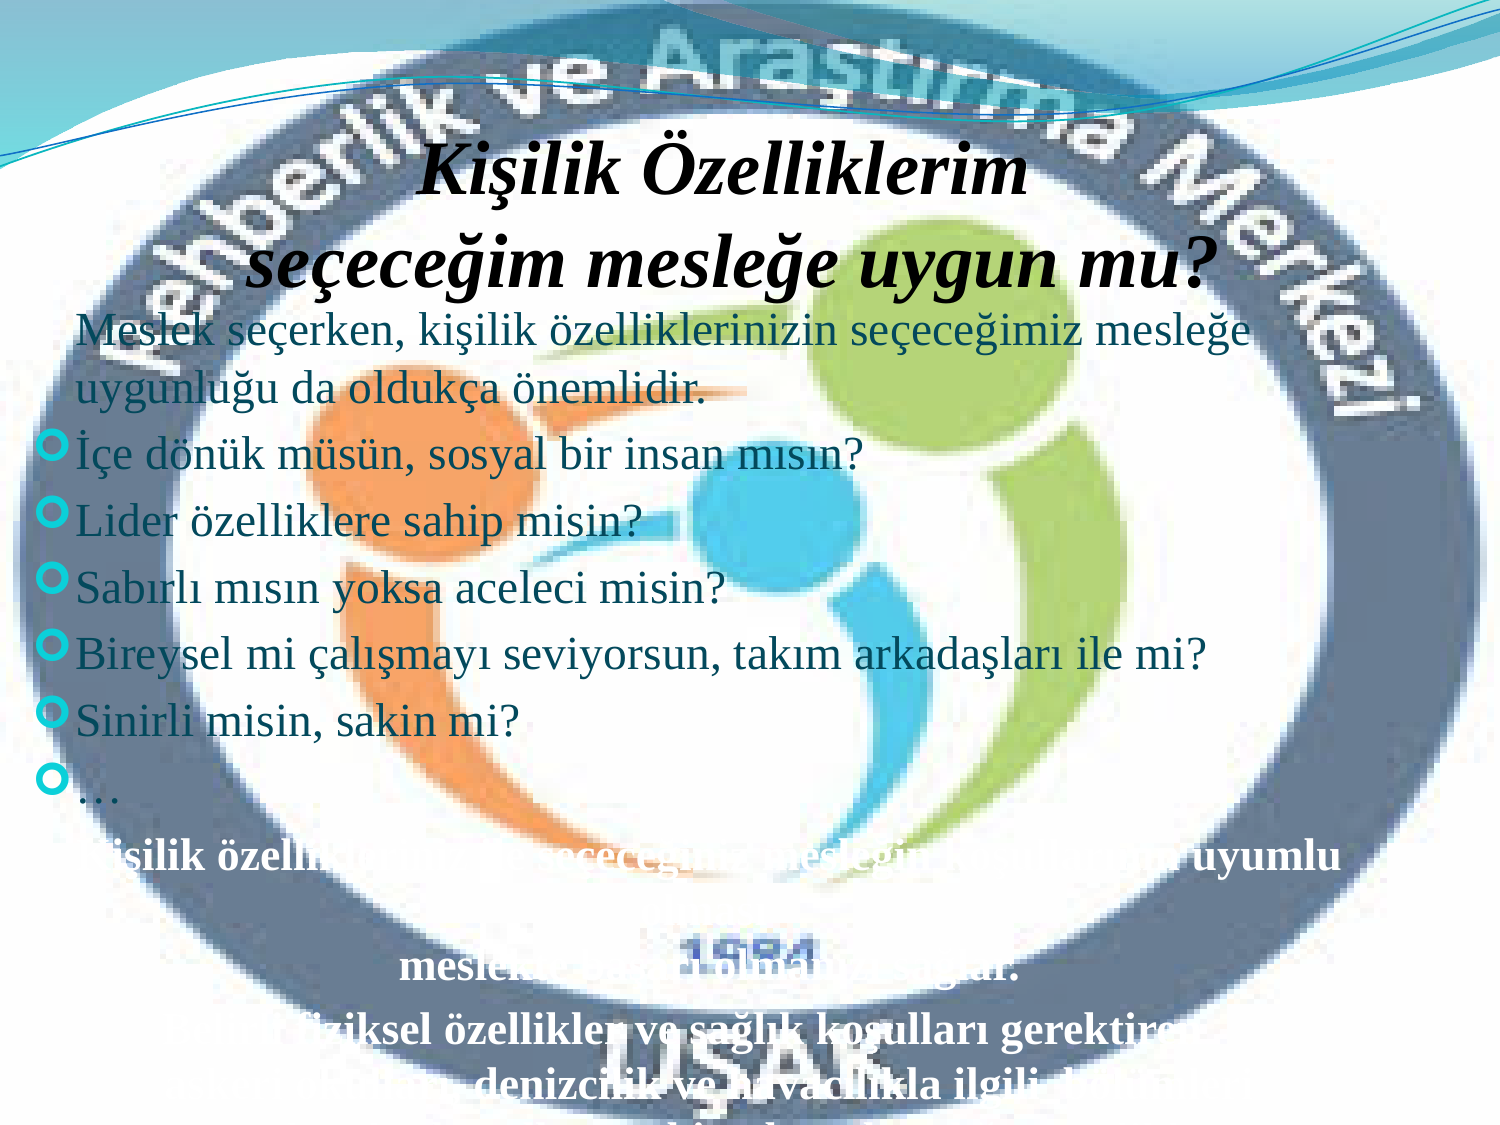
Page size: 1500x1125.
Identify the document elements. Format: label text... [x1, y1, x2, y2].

title Kişilik Özelliklerim seçeceğim mesleğe uygun mu? [53, 184, 1396, 303]
list Meslek seçerken, kişilik özelliklerinizin seçeceğimiz mesleğe uygunluğu da oldukça önemlidir. İçe dönük müsün, sosyal bir insan mısın? Lider özelliklere sahip misin? Sabırlı mısın yoksa aceleci misin? Bireysel mi çalışmayı seviyorsun, takım arkadaşları ile mi? Sinirli misin, sakin mi? … Kişilik özellikleriniz ile seçeceğiniz mesleğin koşullarının uyumlu olması meslekte başarı olmanızı sağlar. Belirli fiziksel özellikler ve sağlık koşulları gerektiren askeri okulları, denizcilik ve havacılıkla ilgili bölümleri seçerken bu koşullara sahip olup olmadığınıza dikkat etmelisiniz. [17, 290, 1359, 1125]
